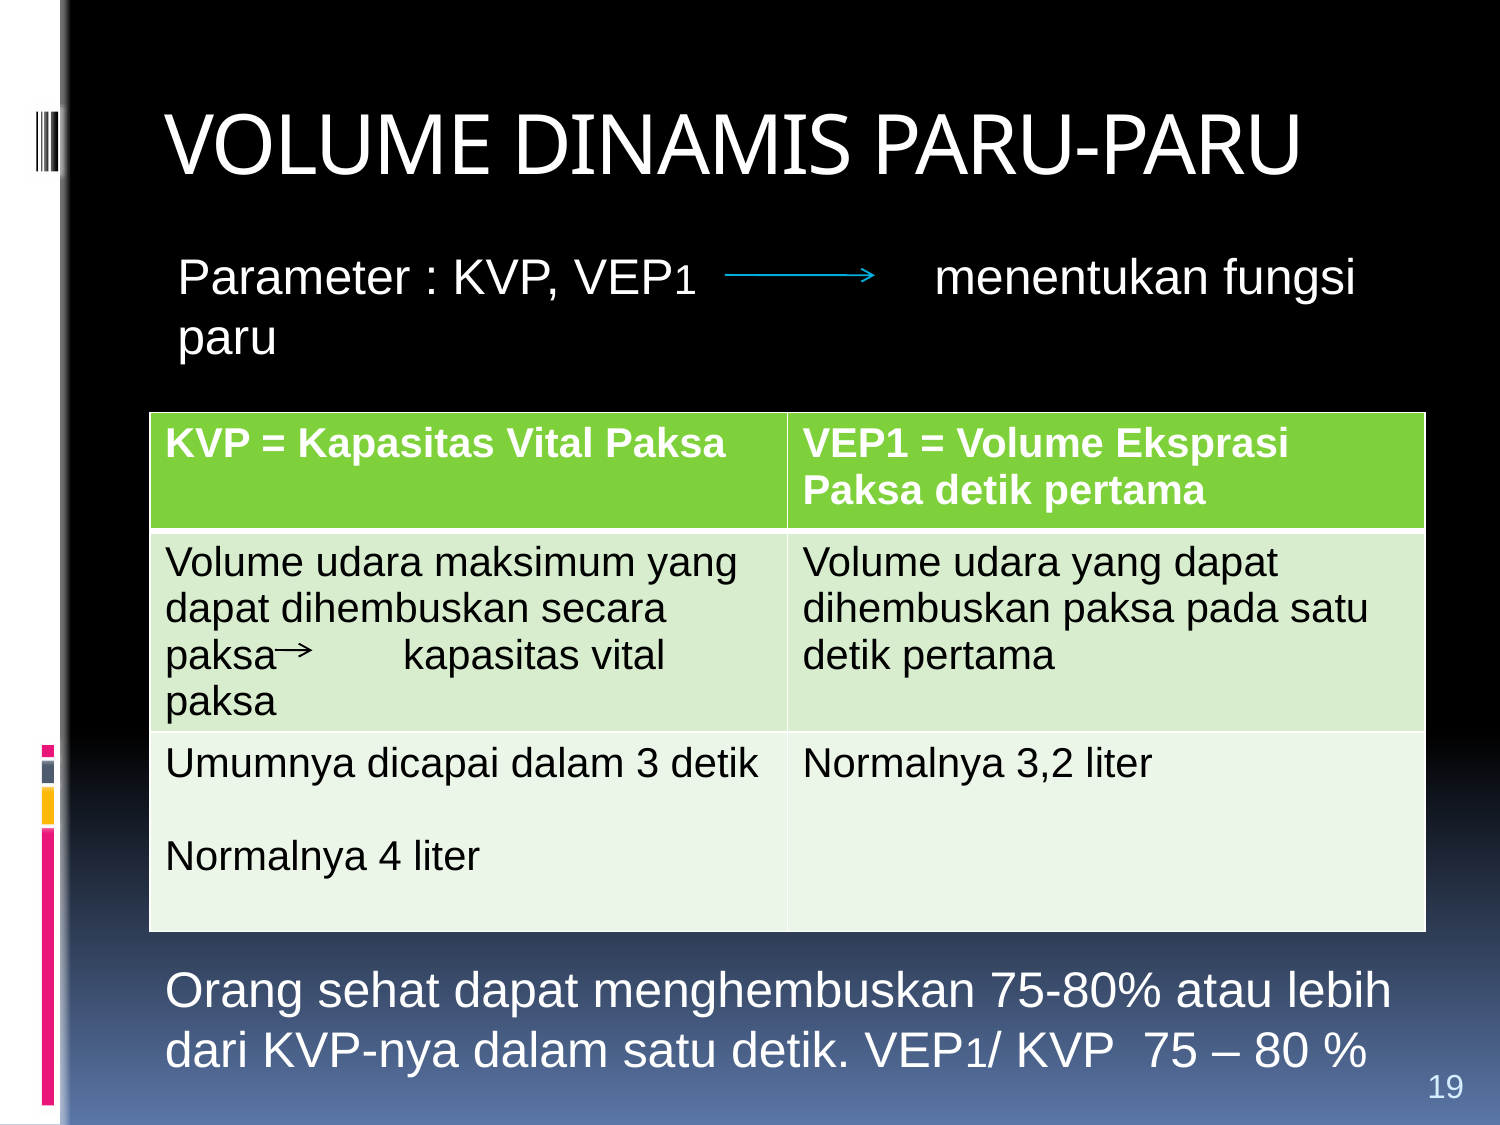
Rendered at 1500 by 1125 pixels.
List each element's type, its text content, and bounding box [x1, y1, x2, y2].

text_box Parameter : KVP, VEP1 menentukan fungsi paru [162, 237, 1425, 373]
slide_number 19 [1412, 1052, 1488, 1113]
table_header VEP1 = Volume Eksprasi Paksa detik pertama [788, 413, 1424, 528]
table_cell Normalnya 3,2 liter [788, 733, 1424, 931]
table_cell Umumnya dicapai dalam 3 detik Normalnya 4 liter [151, 733, 787, 931]
text_box Orang sehat dapat menghembuskan 75-80% atau lebih dari KVP-nya dalam satu detik. VEP1/ KVP 75 – 80 % [149, 949, 1425, 1085]
table_header KVP = Kapasitas Vital Paksa [151, 413, 787, 528]
table_cell Volume udara yang dapat dihembuskan paksa pada satu detik pertama [788, 534, 1424, 731]
title VOLUME DINAMIS PARU-PARU [150, 83, 1425, 234]
table_cell Volume udara maksimum yang dapat dihembuskan secara paksa kapasitas vital paksa [151, 534, 787, 731]
